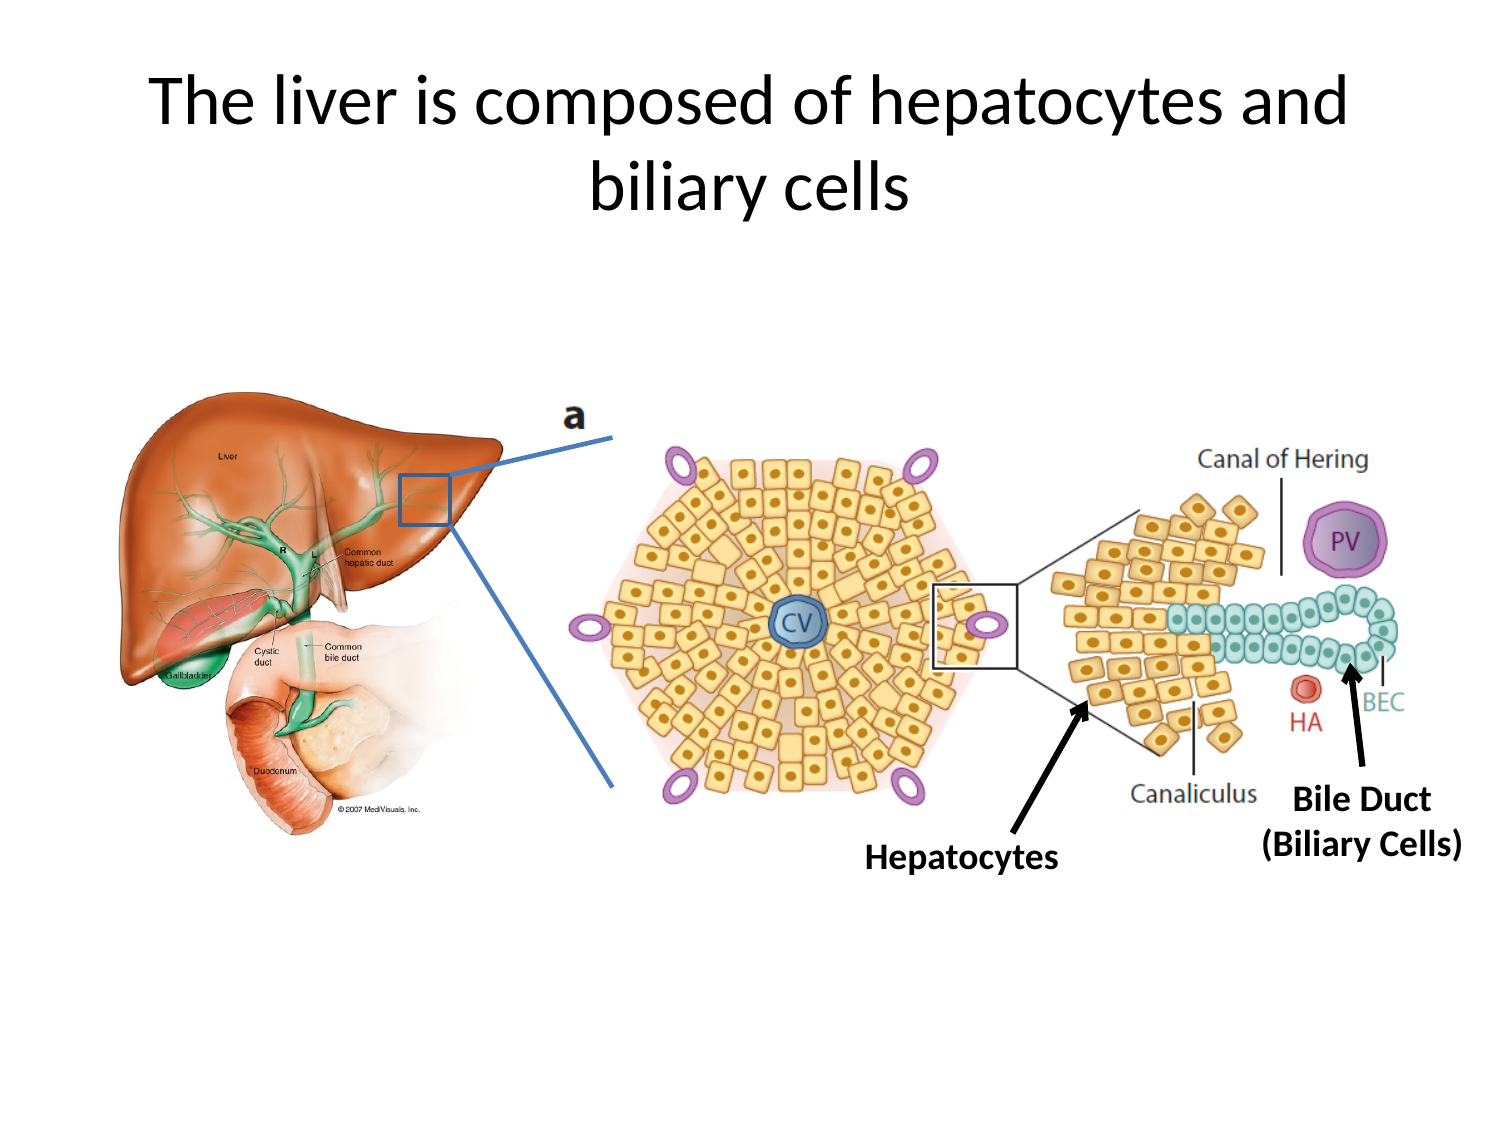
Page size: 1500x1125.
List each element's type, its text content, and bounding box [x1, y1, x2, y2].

picture [549, 399, 1418, 823]
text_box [1012, 699, 1088, 834]
title The liver is composed of hepatocytes and biliary cells [75, 45, 1425, 233]
text_box Hepatocytes [849, 832, 1125, 885]
text_box Bile Duct (Biliary Cells) [1237, 766, 1488, 872]
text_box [449, 524, 613, 788]
picture [99, 378, 513, 851]
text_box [1349, 662, 1363, 767]
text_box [449, 437, 613, 476]
